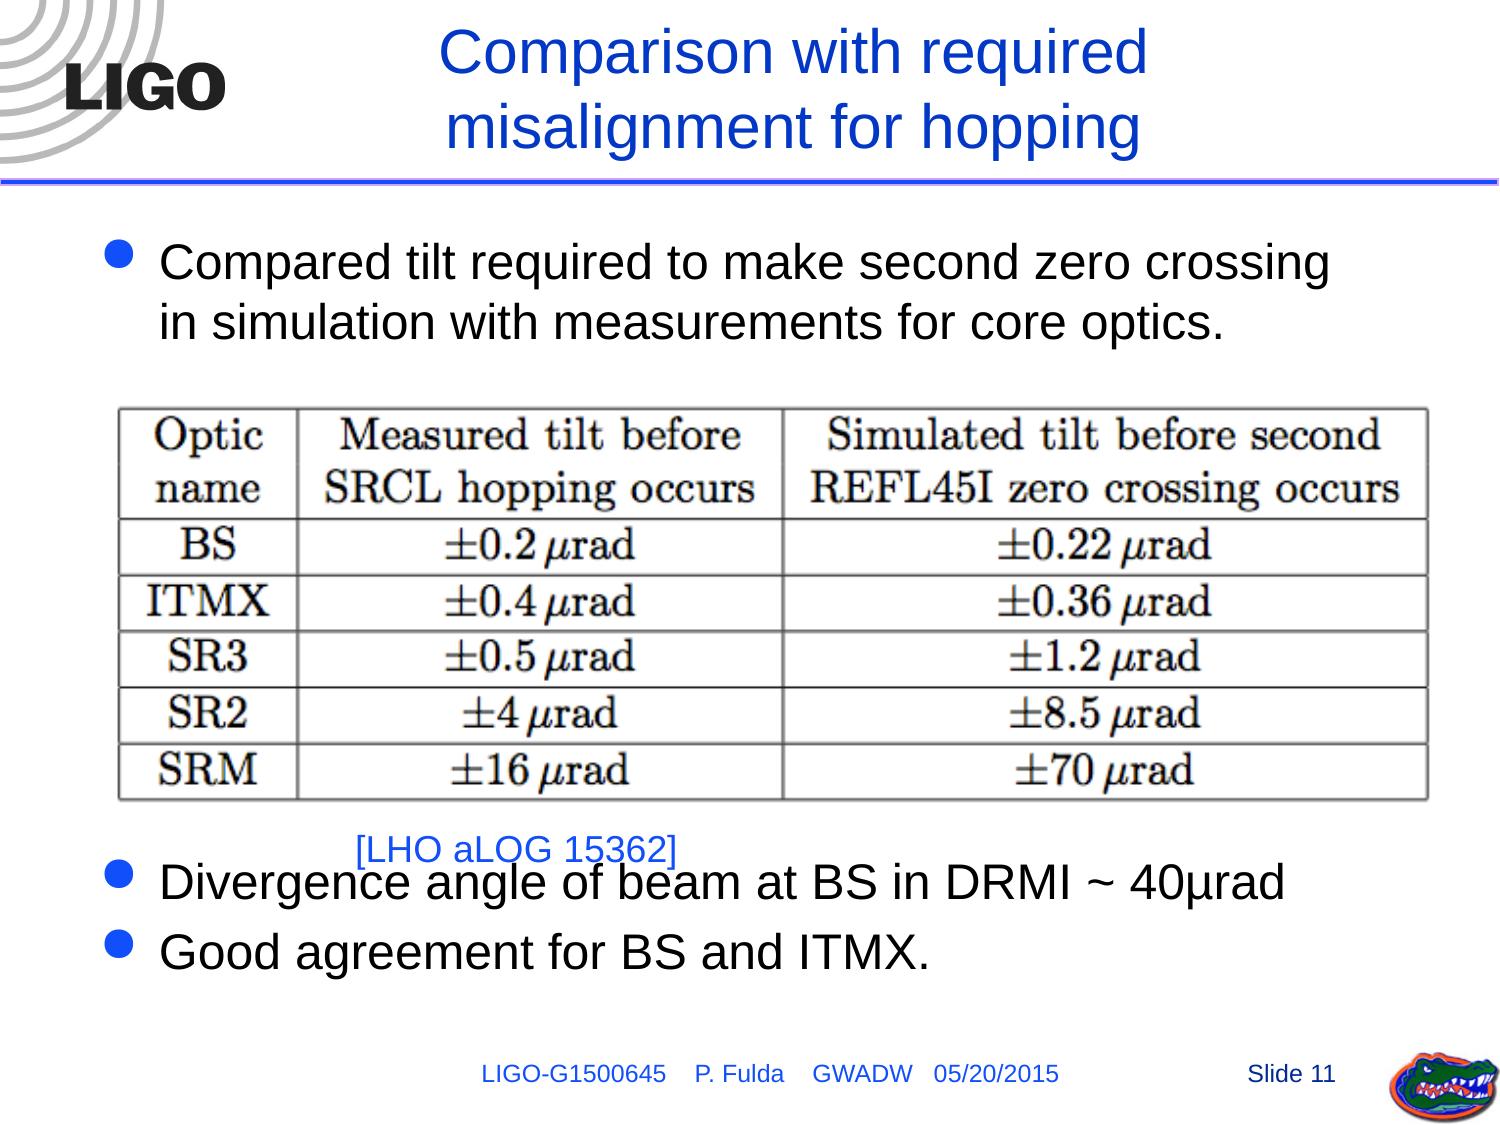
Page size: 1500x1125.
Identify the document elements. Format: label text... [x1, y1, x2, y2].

list Compared tilt required to make second zero crossing in simulation with measurements for core optics. Divergence angle of beam at BS in DRMI ~ 40µrad Good agreement for BS and ITMX. [87, 222, 1363, 390]
title Comparison with required misalignment for hopping [374, 53, 1215, 169]
picture [87, 391, 1453, 826]
list Compared tilt required to make second zero crossing in simulation with measurements for core optics. Divergence angle of beam at BS in DRMI ~ 40µrad Good agreement for BS and ITMX. [87, 833, 1363, 985]
slide_number Slide 11 [1001, 1042, 1352, 1103]
text_box [LHO aLOG 15362] [340, 834, 757, 877]
picture [0, 0, 225, 164]
picture [1386, 1051, 1500, 1125]
footer LIGO-G1500645 P. Fulda GWADW 05/20/2015 [423, 1042, 1001, 1103]
